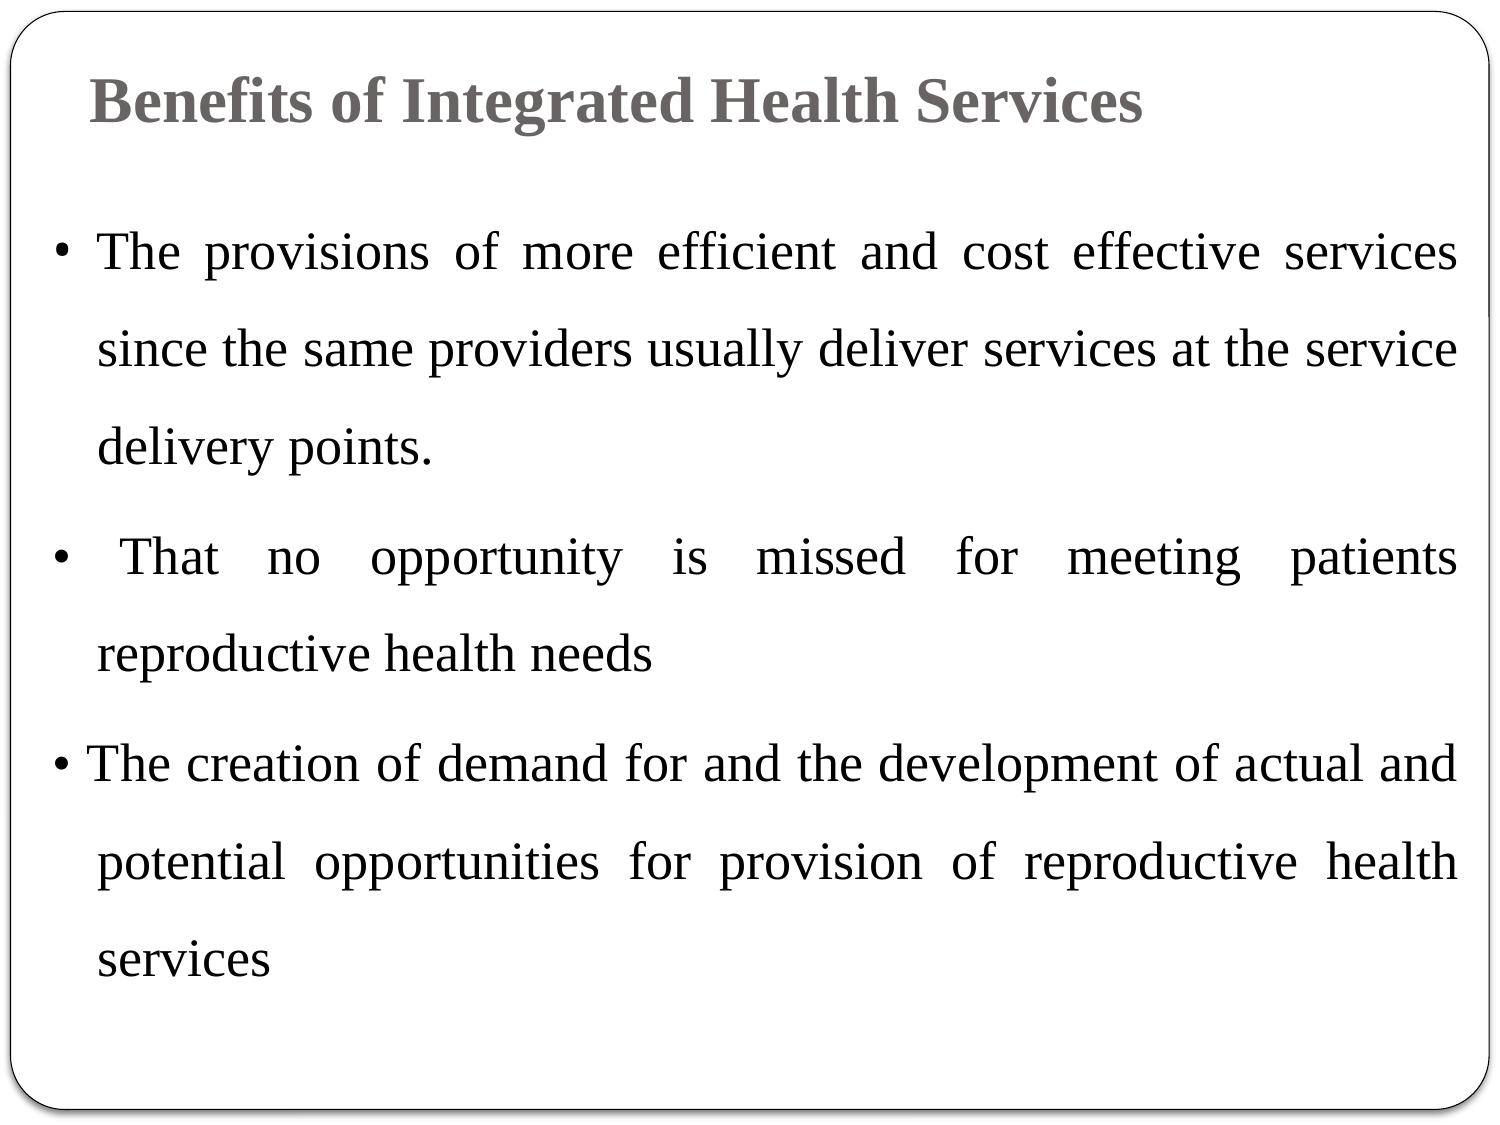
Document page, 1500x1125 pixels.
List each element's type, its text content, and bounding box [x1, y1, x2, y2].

title Benefits of Integrated Health Services [75, 50, 1425, 174]
list • The provisions of more efficient and cost effective services since the same providers usually deliver services at the service delivery points. • That no opportunity is missed for meeting patients reproductive health needs • The creation of demand for and the development of actual and potential opportunities for provision of reproductive health services [37, 174, 1475, 1088]
